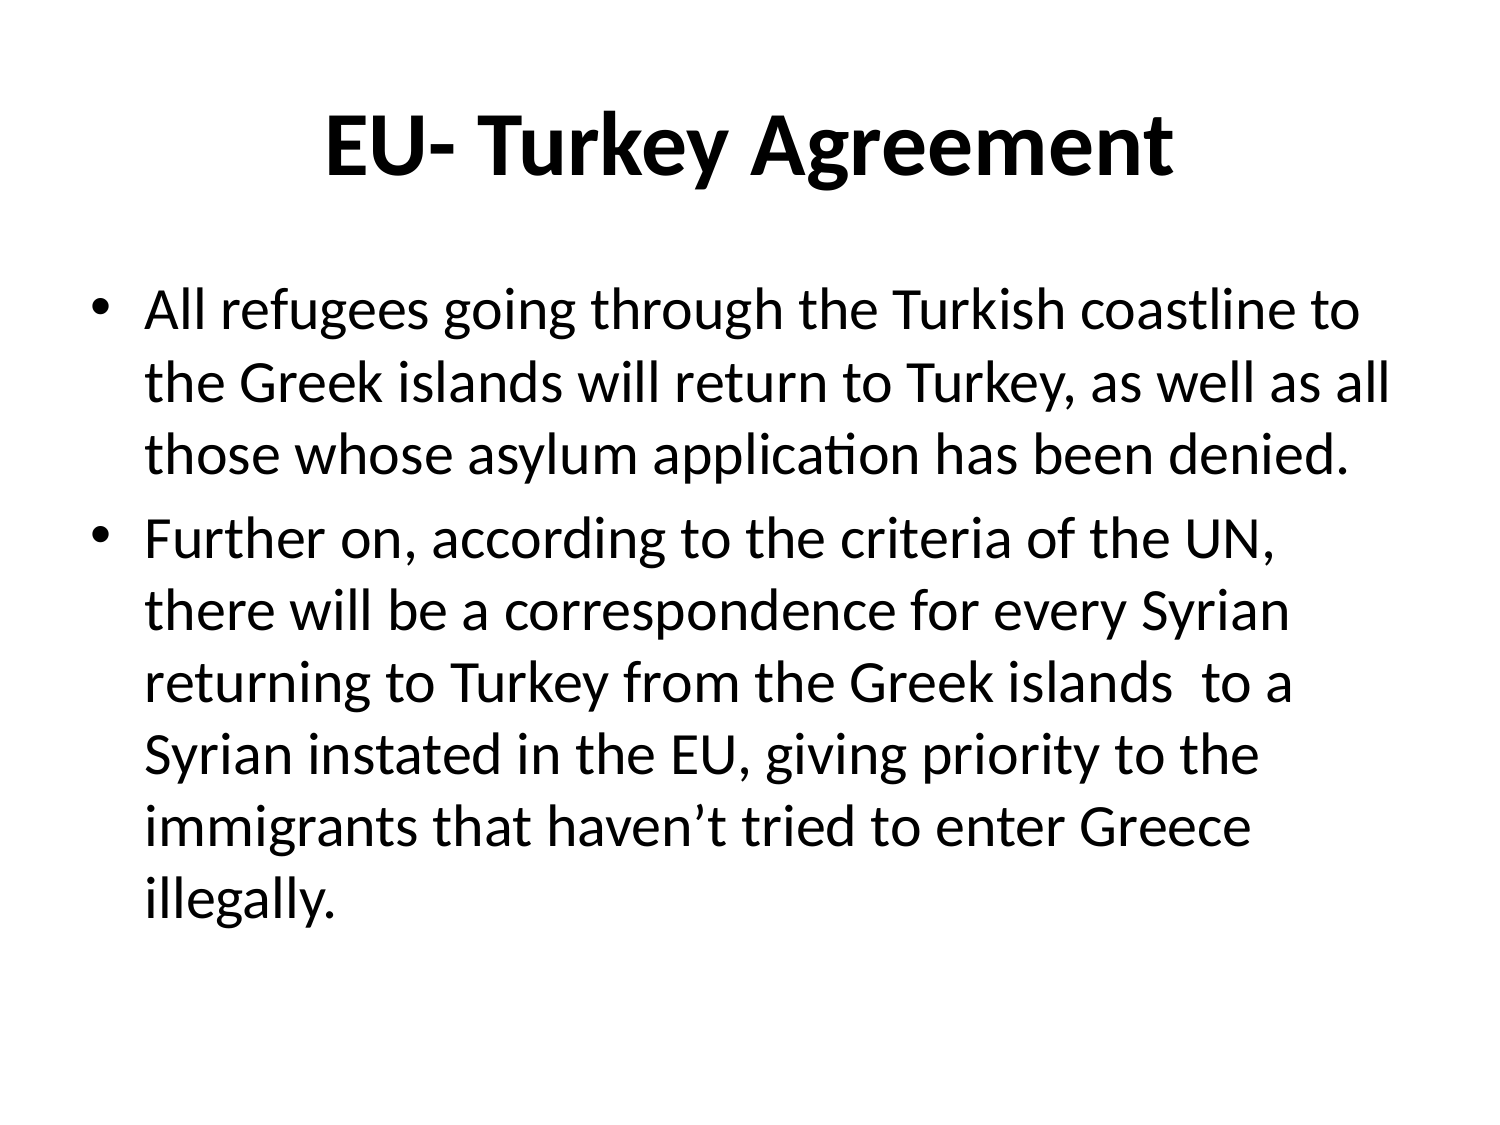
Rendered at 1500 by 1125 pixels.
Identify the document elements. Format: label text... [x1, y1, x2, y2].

title EU- Turkey Agreement [75, 45, 1425, 233]
list All refugees going through the Turkish coastline to the Greek islands will return to Turkey, as well as all those whose asylum application has been denied. Further on, according to the criteria of the UN, there will be a correspondence for every Syrian returning to Turkey from the Greek islands to a Syrian instated in the EU, giving priority to the immigrants that haven’t tried to enter Greece illegally. [75, 262, 1425, 1005]
